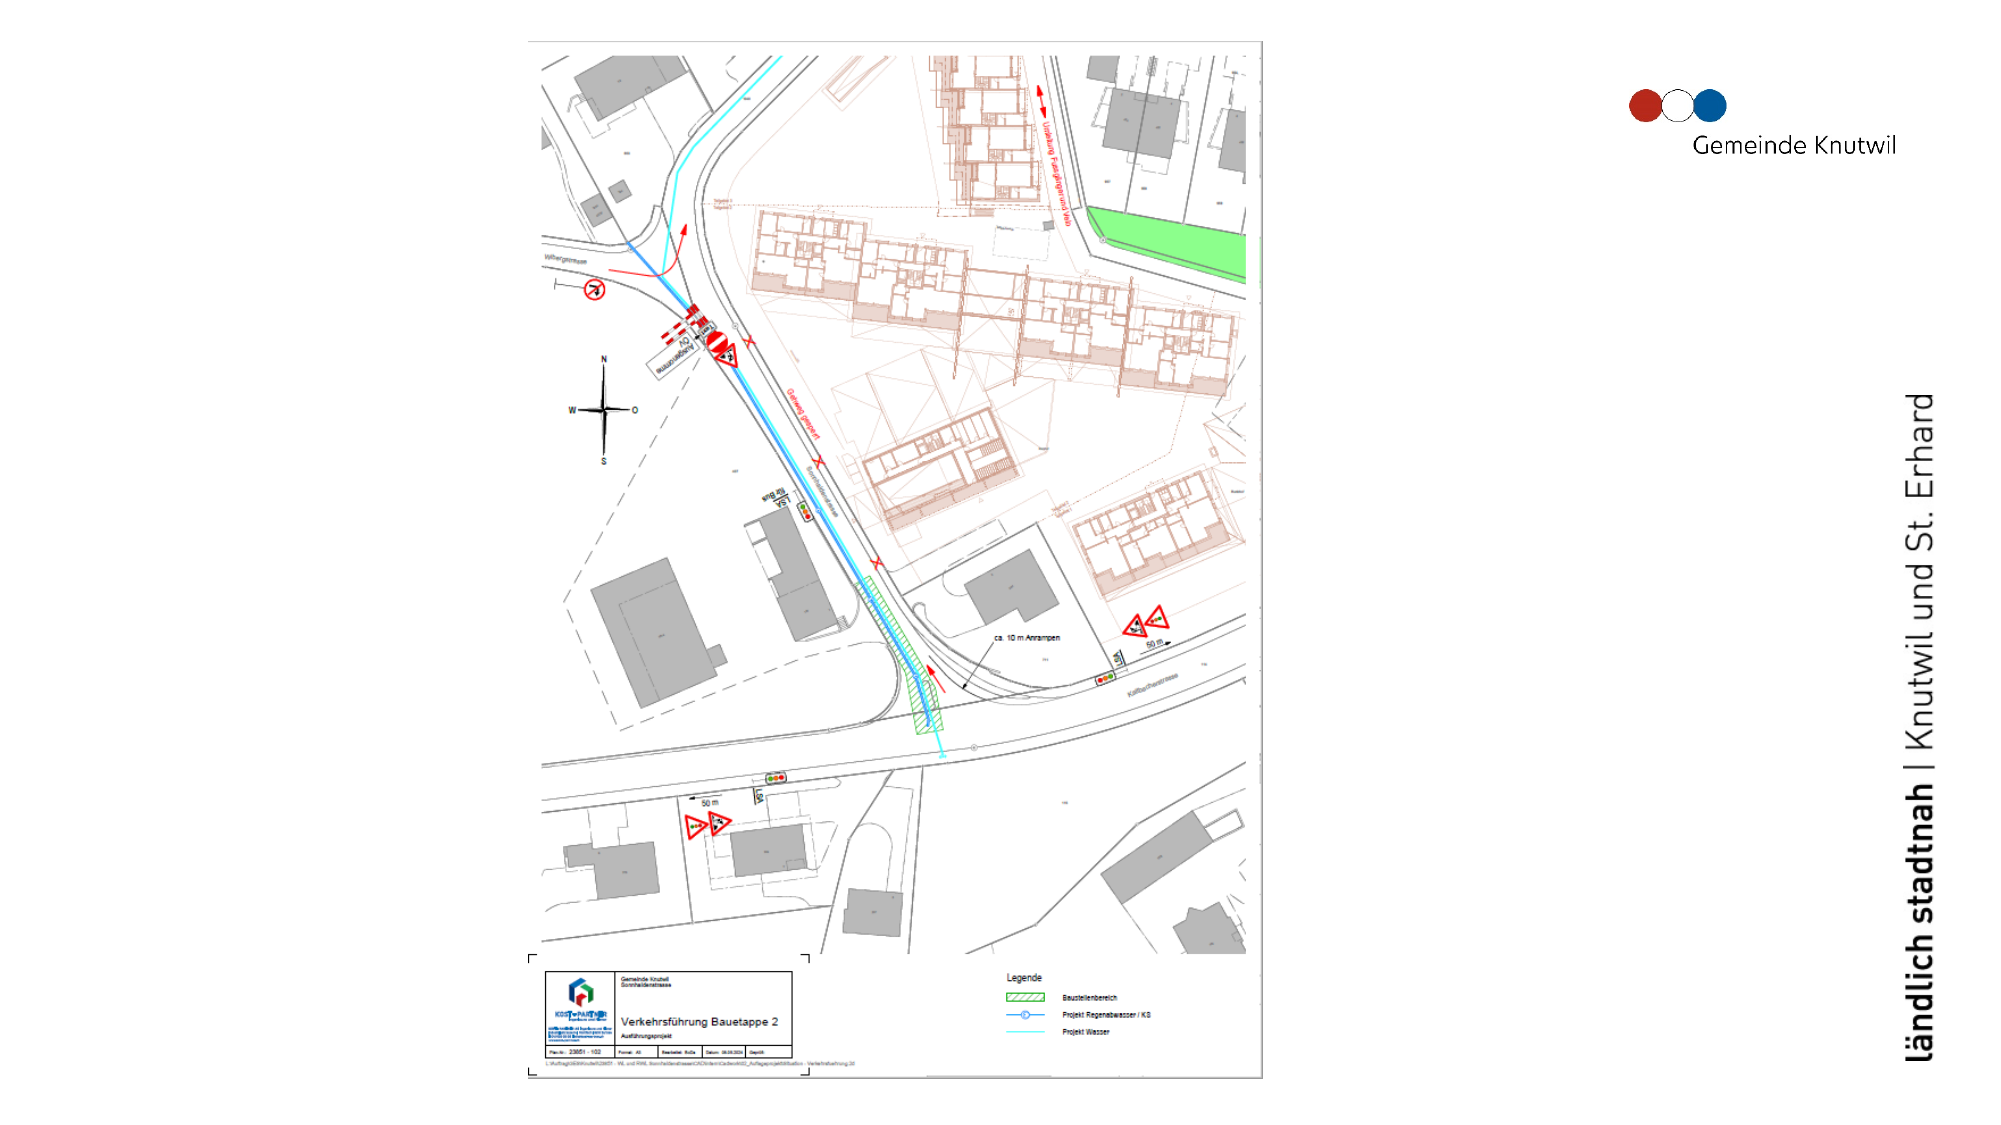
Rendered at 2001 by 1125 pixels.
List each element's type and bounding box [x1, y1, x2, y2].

picture [1903, 395, 1936, 1061]
picture [1629, 89, 1895, 154]
picture [528, 41, 1263, 1079]
